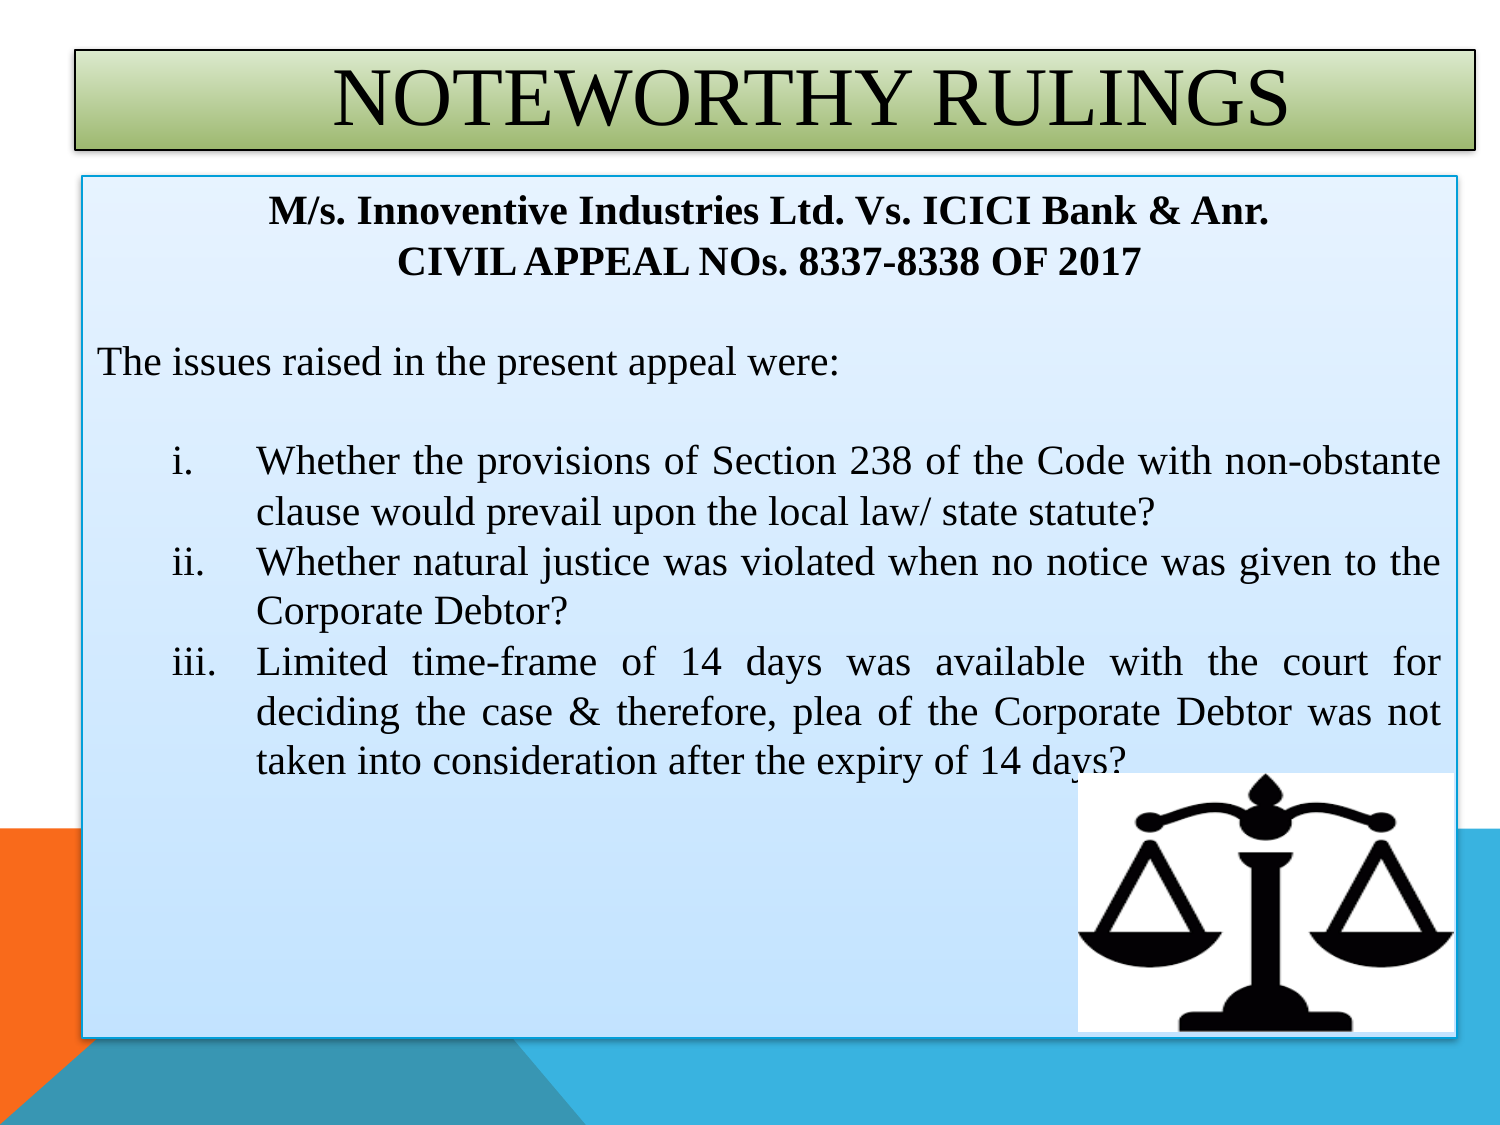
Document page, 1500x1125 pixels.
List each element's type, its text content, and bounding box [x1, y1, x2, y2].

picture [1077, 773, 1454, 1032]
title NOTEWORTHY RULINGS [74, 49, 1476, 151]
text_box M/s. Innoventive Industries Ltd. Vs. ICICI Bank & Anr. CIVIL APPEAL NOs. 8337-8338 OF 2017 The issues raised in the present appeal were: Whether the provisions of Section 238 of the Code with non-obstante clause would prevail upon the local law/ state statute? Whether natural justice was violated when no notice was given to the Corporate Debtor? Limited time-frame of 14 days was available with the court for deciding the case & therefore, plea of the Corporate Debtor was not taken into consideration after the expiry of 14 days? [81, 175, 1458, 1039]
